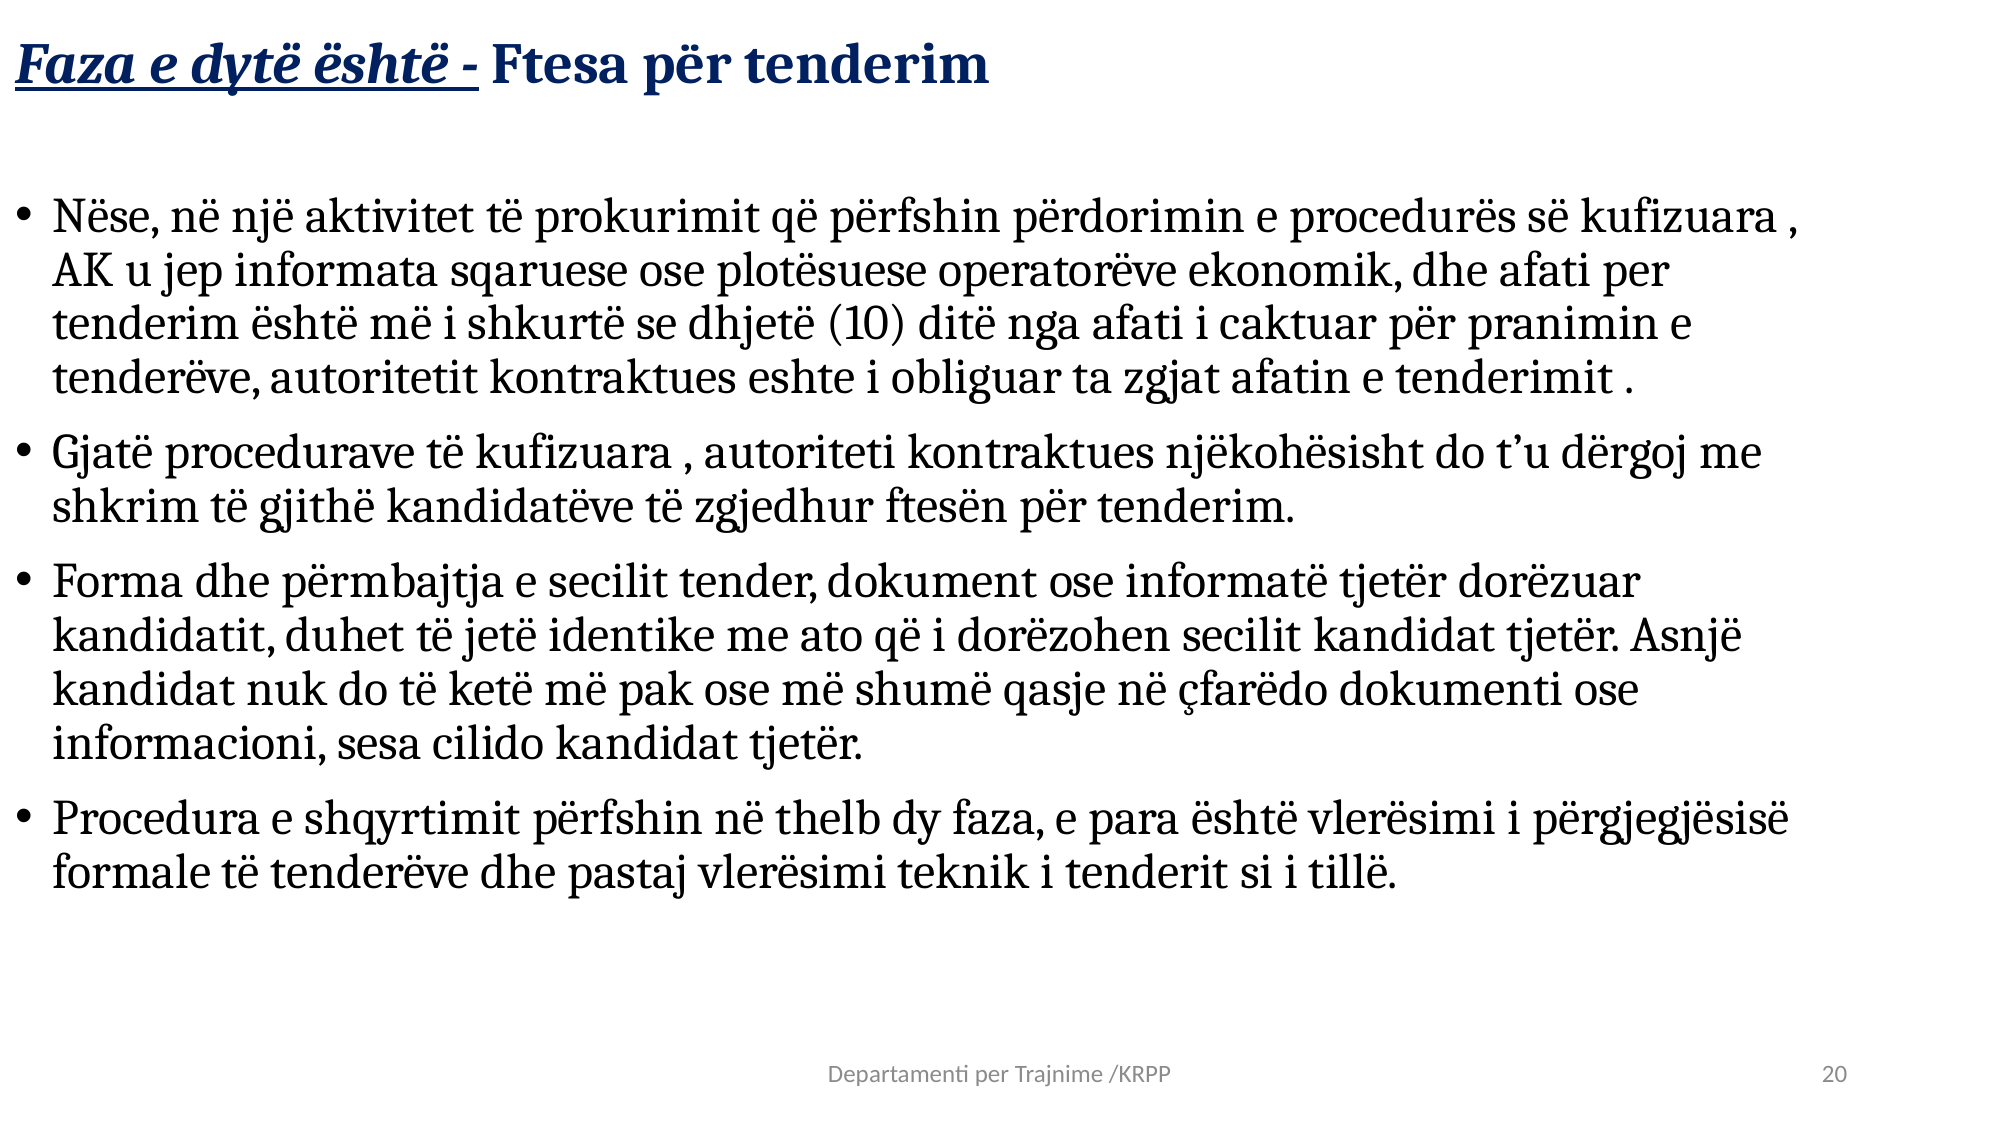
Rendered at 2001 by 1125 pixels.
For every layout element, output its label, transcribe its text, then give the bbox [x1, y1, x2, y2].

list Nëse, në një aktivitet të prokurimit që përfshin përdorimin e procedurës së kufizuara , AK u jep informata sqaruese ose plotësuese operatorëve ekonomik, dhe afati per tenderim është më i shkurtë se dhjetë (10) ditë nga afati i caktuar për pranimin e tenderëve, autoritetit kontraktues eshte i obliguar ta zgjat afatin e tenderimit . Gjatë procedurave të kufizuara , autoriteti kontraktues njëkohësisht do t’u dërgoj me shkrim të gjithë kandidatëve të zgjedhur ftesën për tenderim. Forma dhe përmbajtja e secilit tender, dokument ose informatë tjetër dorëzuar kandidatit, duhet të jetë identike me ato që i dorëzohen secilit kandidat tjetër. Asnjë kandidat nuk do të ketë më pak ose më shumë qasje në çfarëdo dokumenti ose informacioni, sesa cilido kandidat tjetër. Procedura e shqyrtimit përfshin në thelb dy faza, e para është vlerësimi i përgjegjësisë formale të tenderëve dhe pastaj vlerësimi teknik i tenderit si i tillë. [0, 181, 1863, 1125]
footer Departamenti per Trajnime /KRPP [662, 1042, 1338, 1103]
slide_number 20 [1412, 1042, 1863, 1103]
title Faza e dytë është - Ftesa për tenderim [0, 0, 2000, 129]
